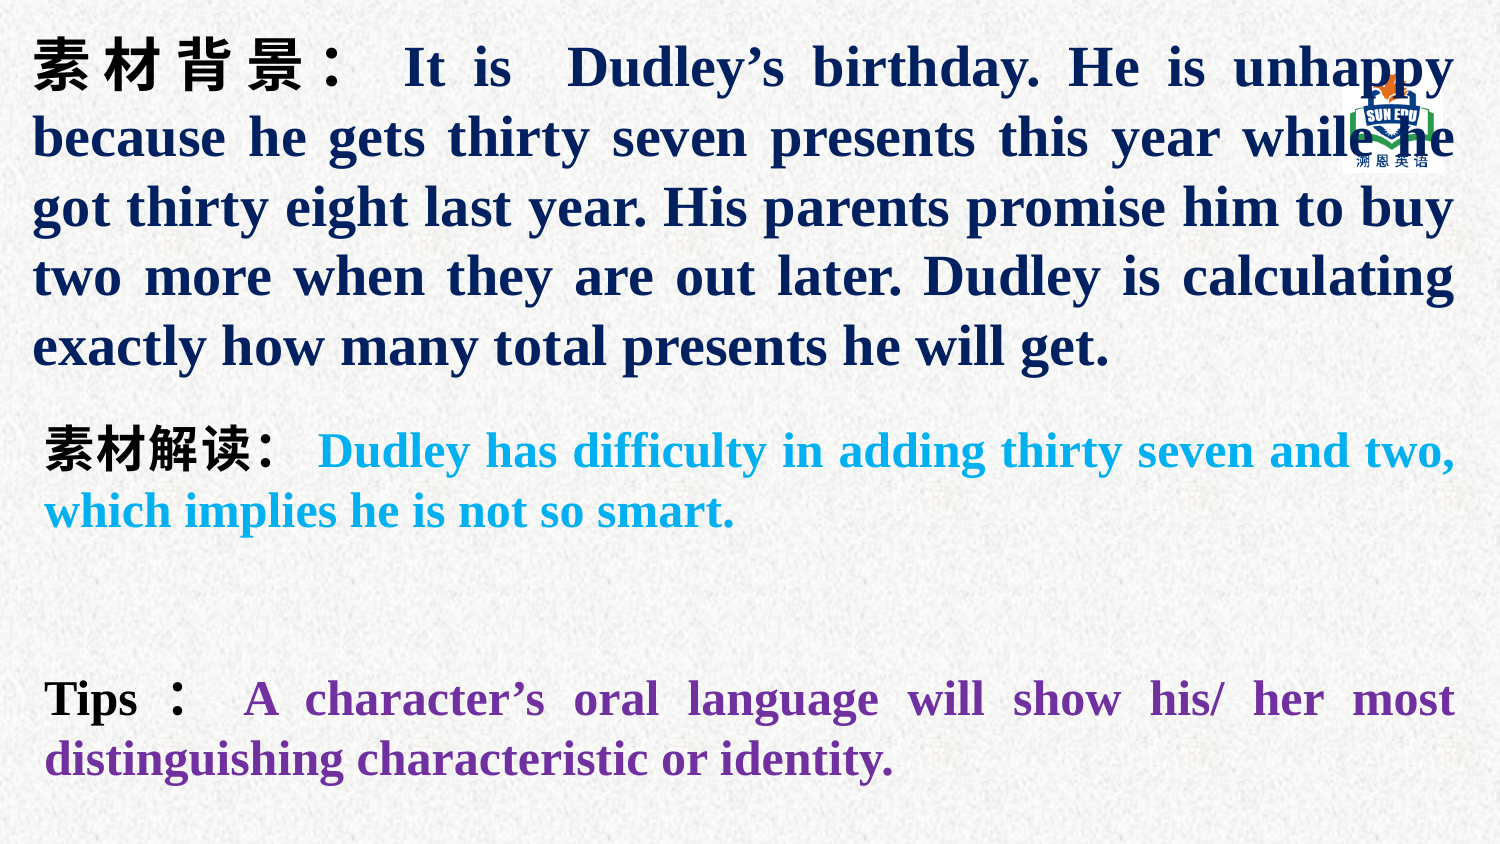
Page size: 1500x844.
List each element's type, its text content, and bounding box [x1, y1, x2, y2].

text_box 素材背景：It is Dudley’s birthday. He is unhappy because he gets thirty seven presents this year while he got thirty eight last year. His parents promise him to buy two more when they are out later. Dudley is calculating exactly how many total presents he will get. [17, 20, 1471, 385]
text_box Tips：A character’s oral language will show his/ her most distinguishing characteristic or identity. [29, 658, 1471, 793]
text_box 素材解读：Dudley has difficulty in adding thirty seven and two, which implies he is not so smart. [29, 410, 1471, 545]
